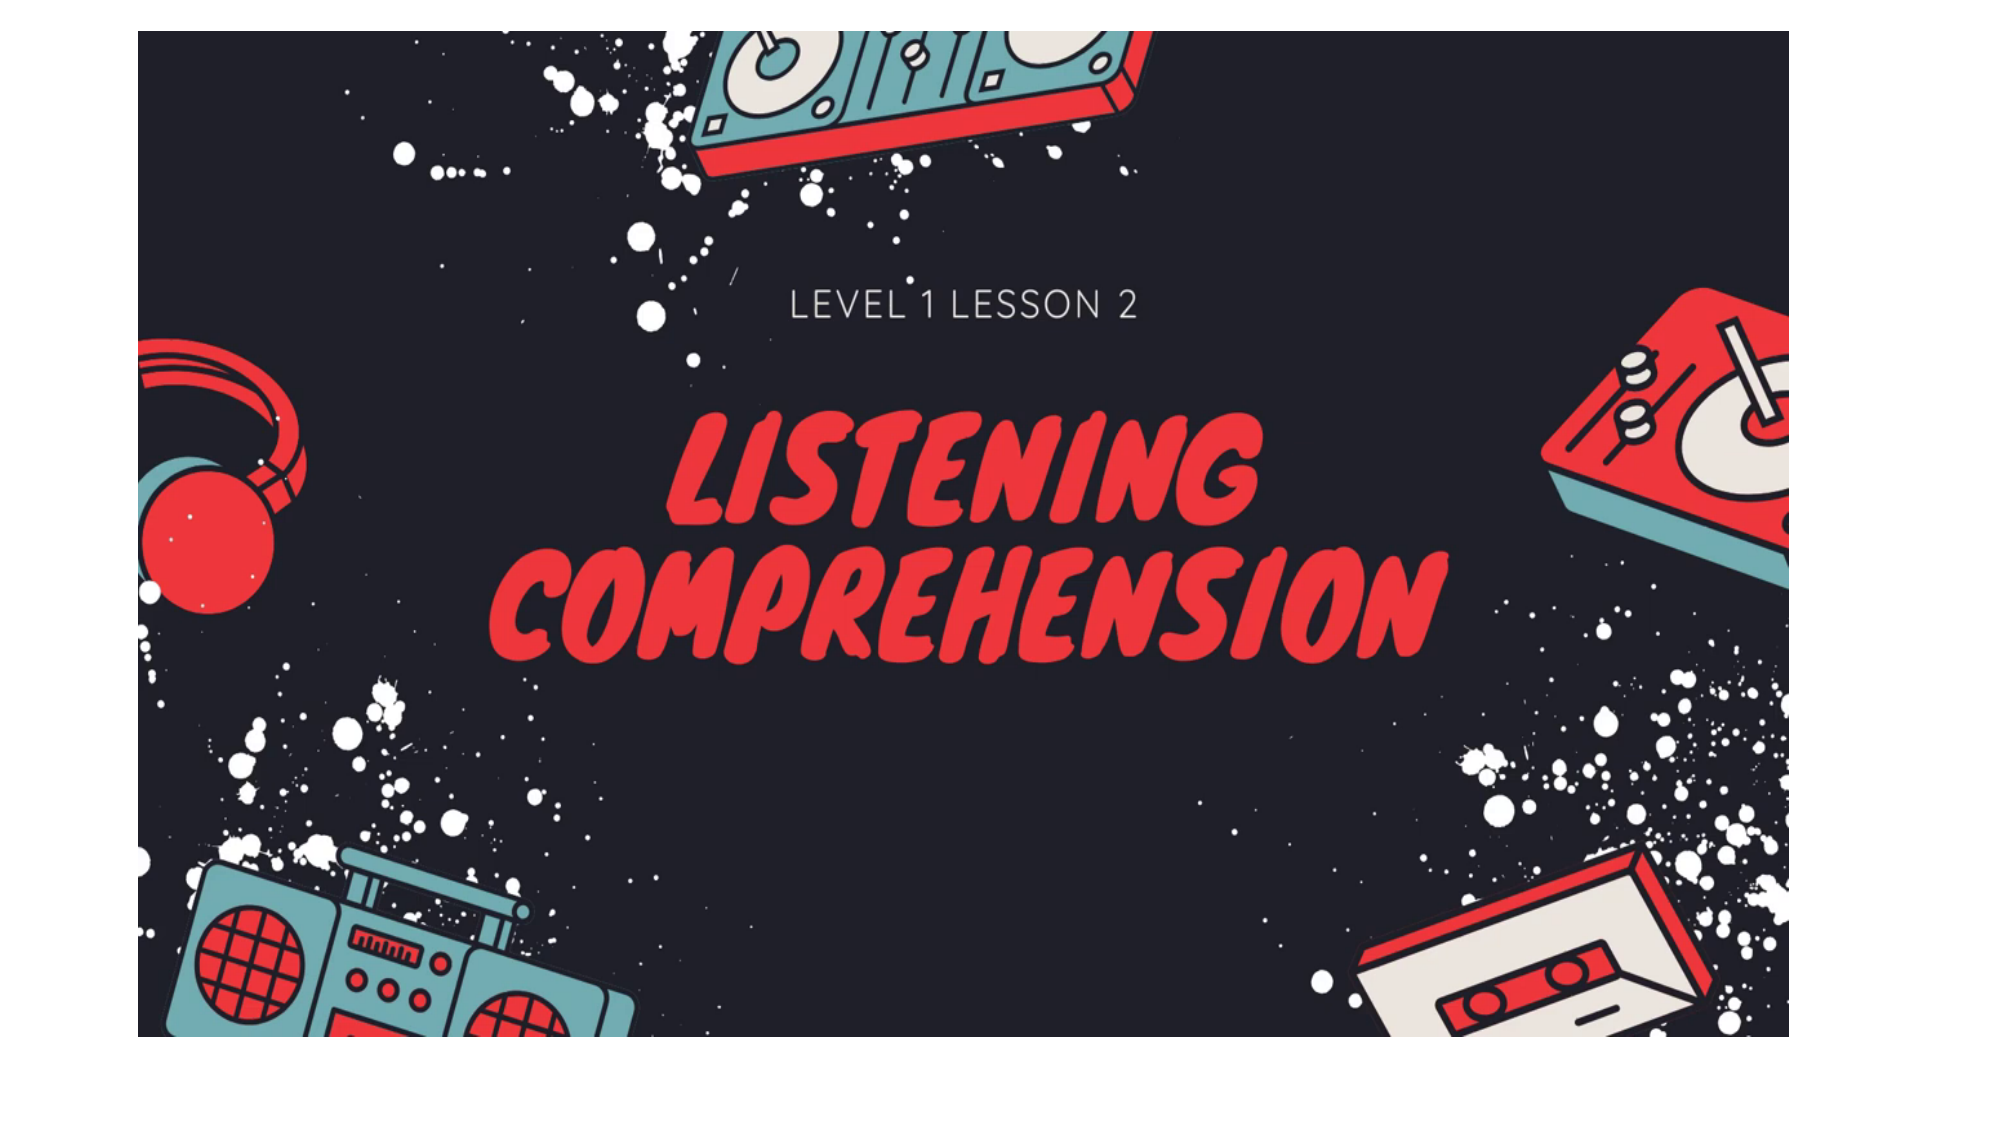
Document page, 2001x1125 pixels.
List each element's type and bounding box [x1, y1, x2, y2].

list [137, 30, 1789, 1038]
